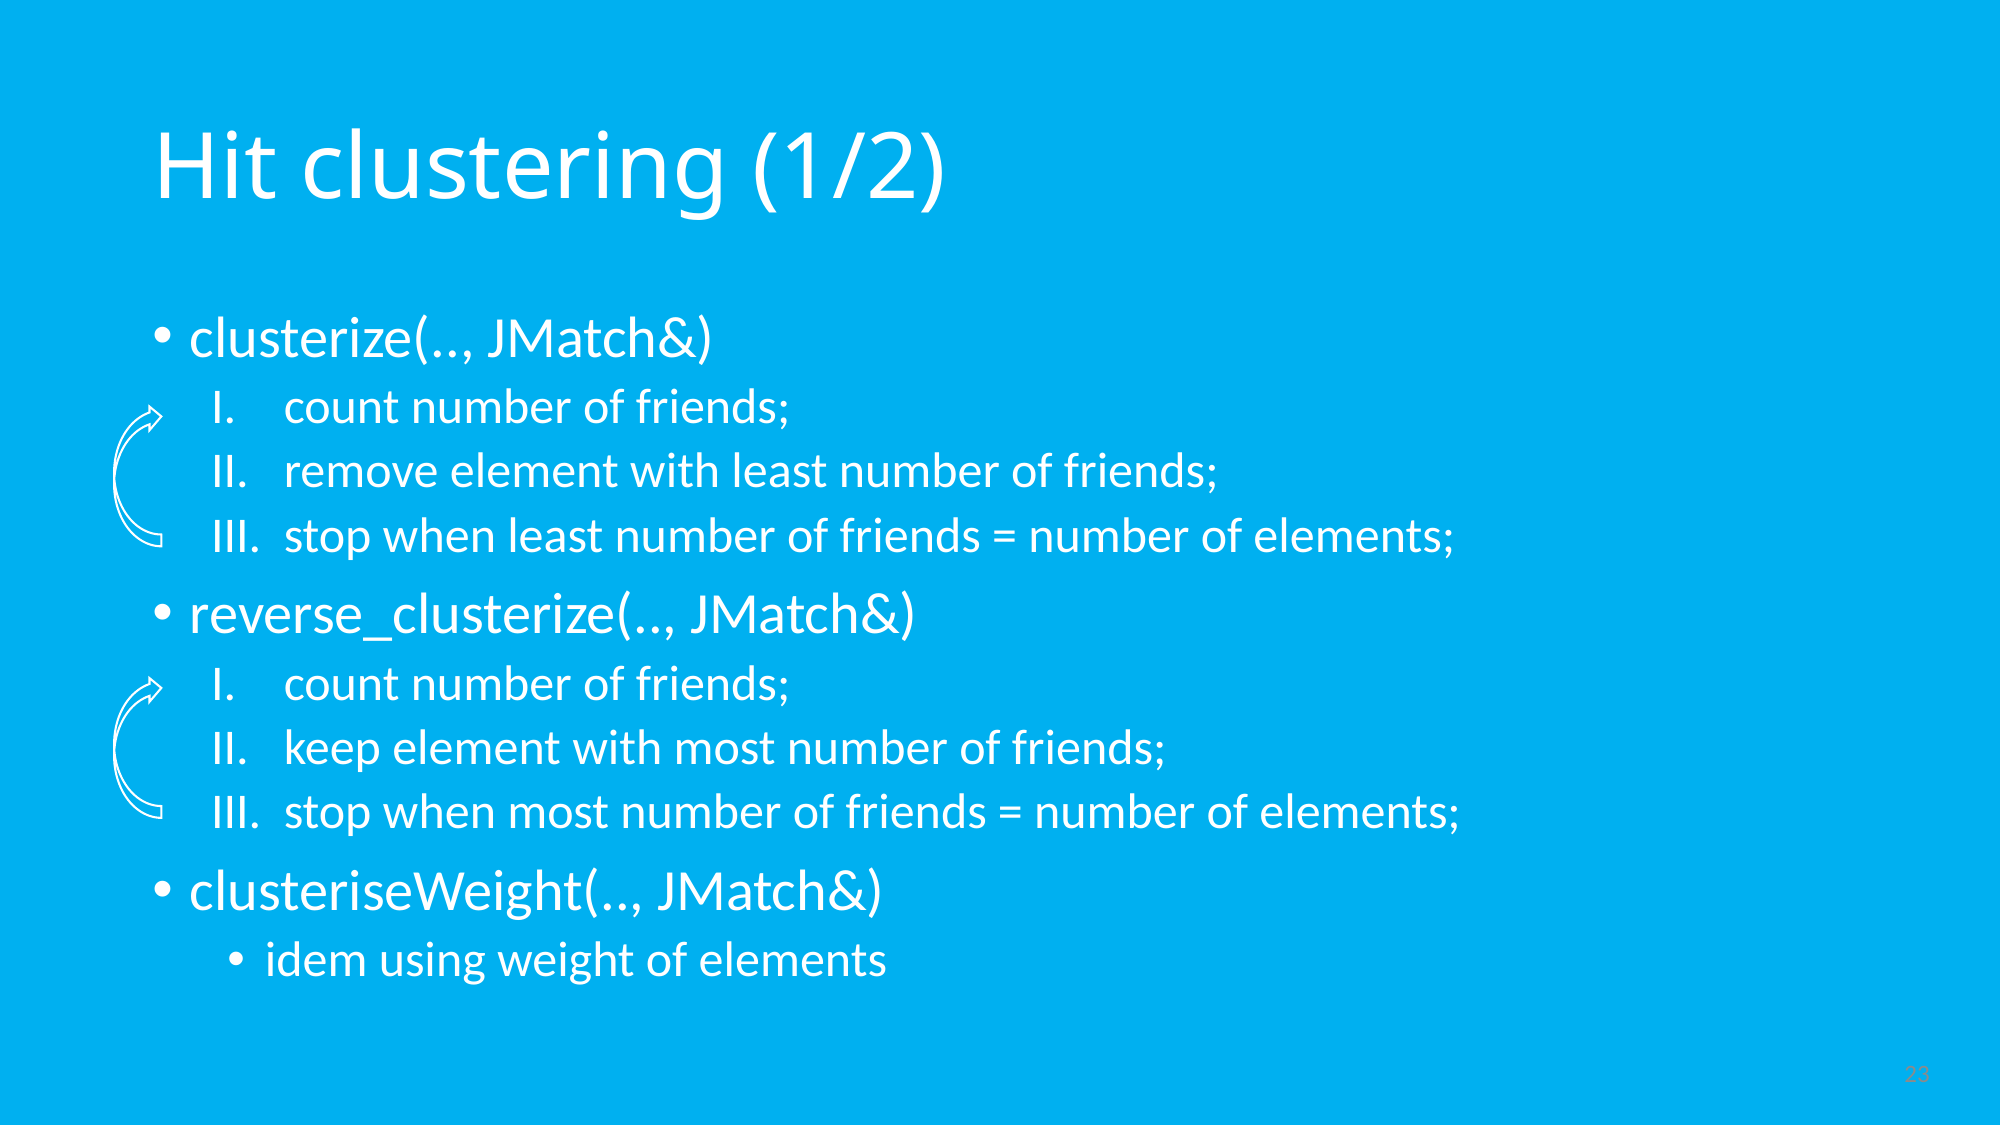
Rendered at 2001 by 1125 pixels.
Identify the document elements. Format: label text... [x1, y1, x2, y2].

text_box [113, 675, 163, 819]
list clusterize(.., JMatch&) count number of friends; remove element with least number of friends; stop when least number of friends = number of elements; reverse_clusterize(.., JMatch&) count number of friends; keep element with most number of friends; stop when most number of friends = number of elements; clusteriseWeight(.., JMatch&) idem using weight of elements [137, 299, 1863, 1014]
slide_number 23 [1494, 1042, 1945, 1103]
text_box [113, 404, 163, 548]
title Hit clustering (1/2) [137, 59, 1863, 278]
